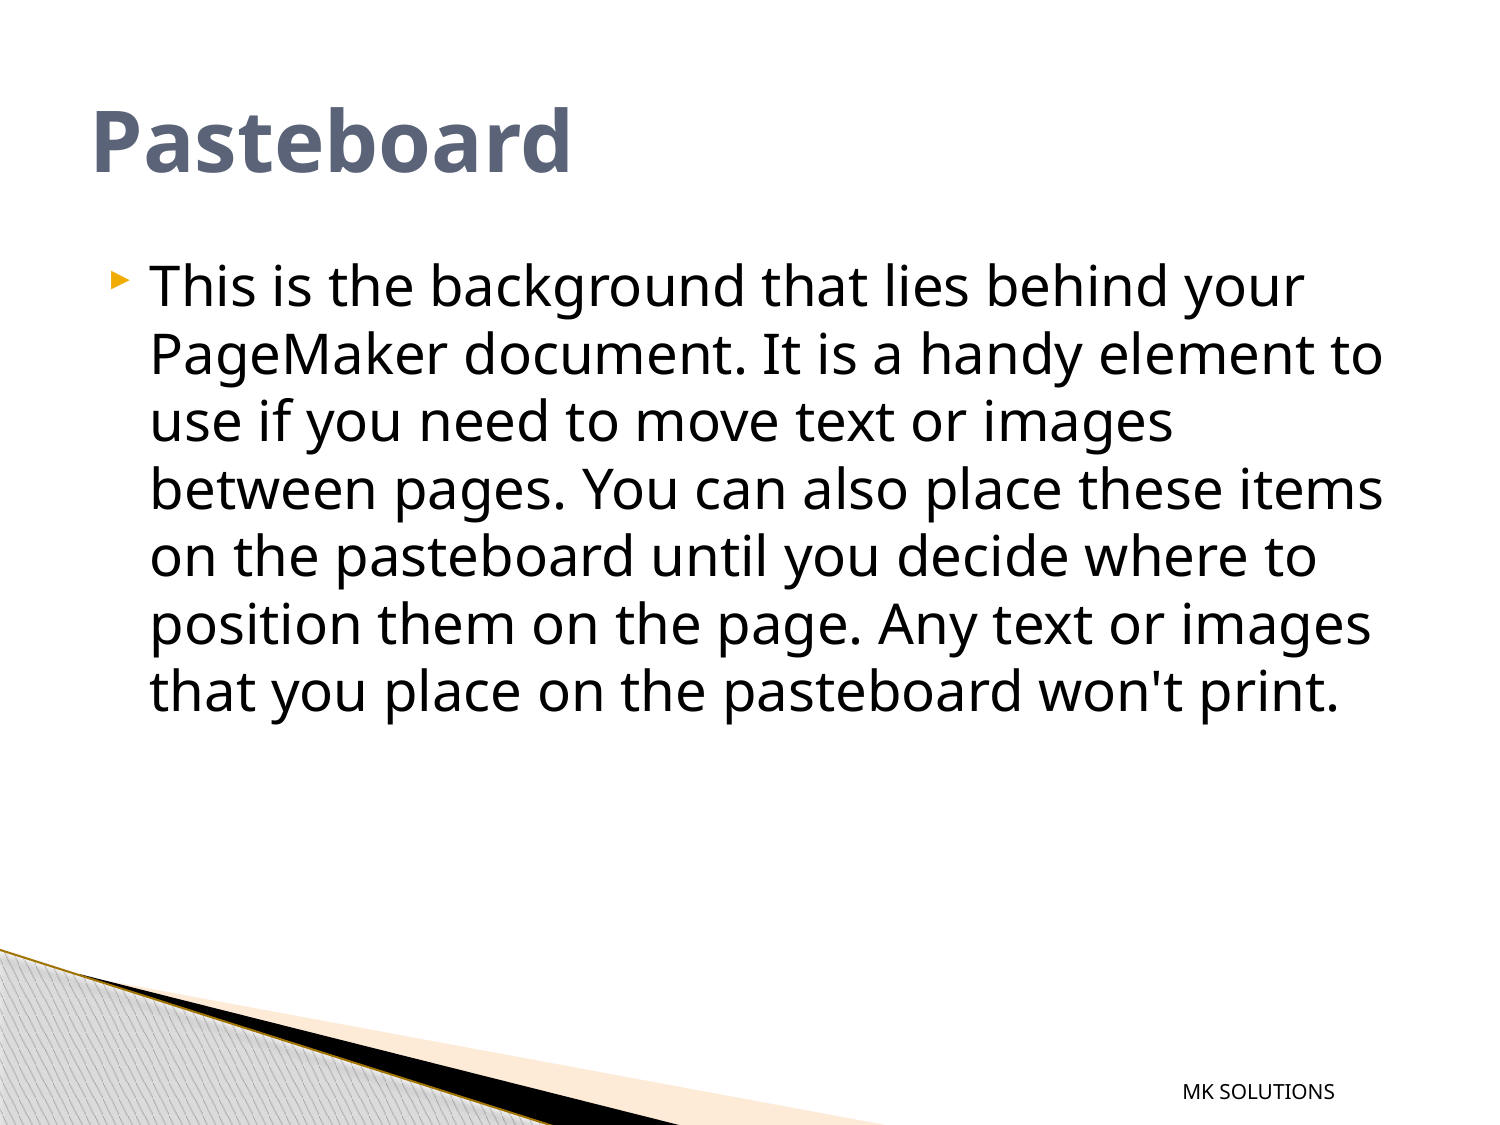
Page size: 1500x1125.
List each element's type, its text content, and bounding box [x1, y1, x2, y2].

title Pasteboard [75, 45, 1425, 233]
footer MK SOLUTIONS [718, 1051, 1350, 1112]
list This is the background that lies behind your PageMaker document. It is a handy element to use if you need to move text or images between pages. You can also place these items on the pasteboard until you decide where to position them on the page. Any text or images that you place on the pasteboard won't print. [75, 242, 1425, 986]
